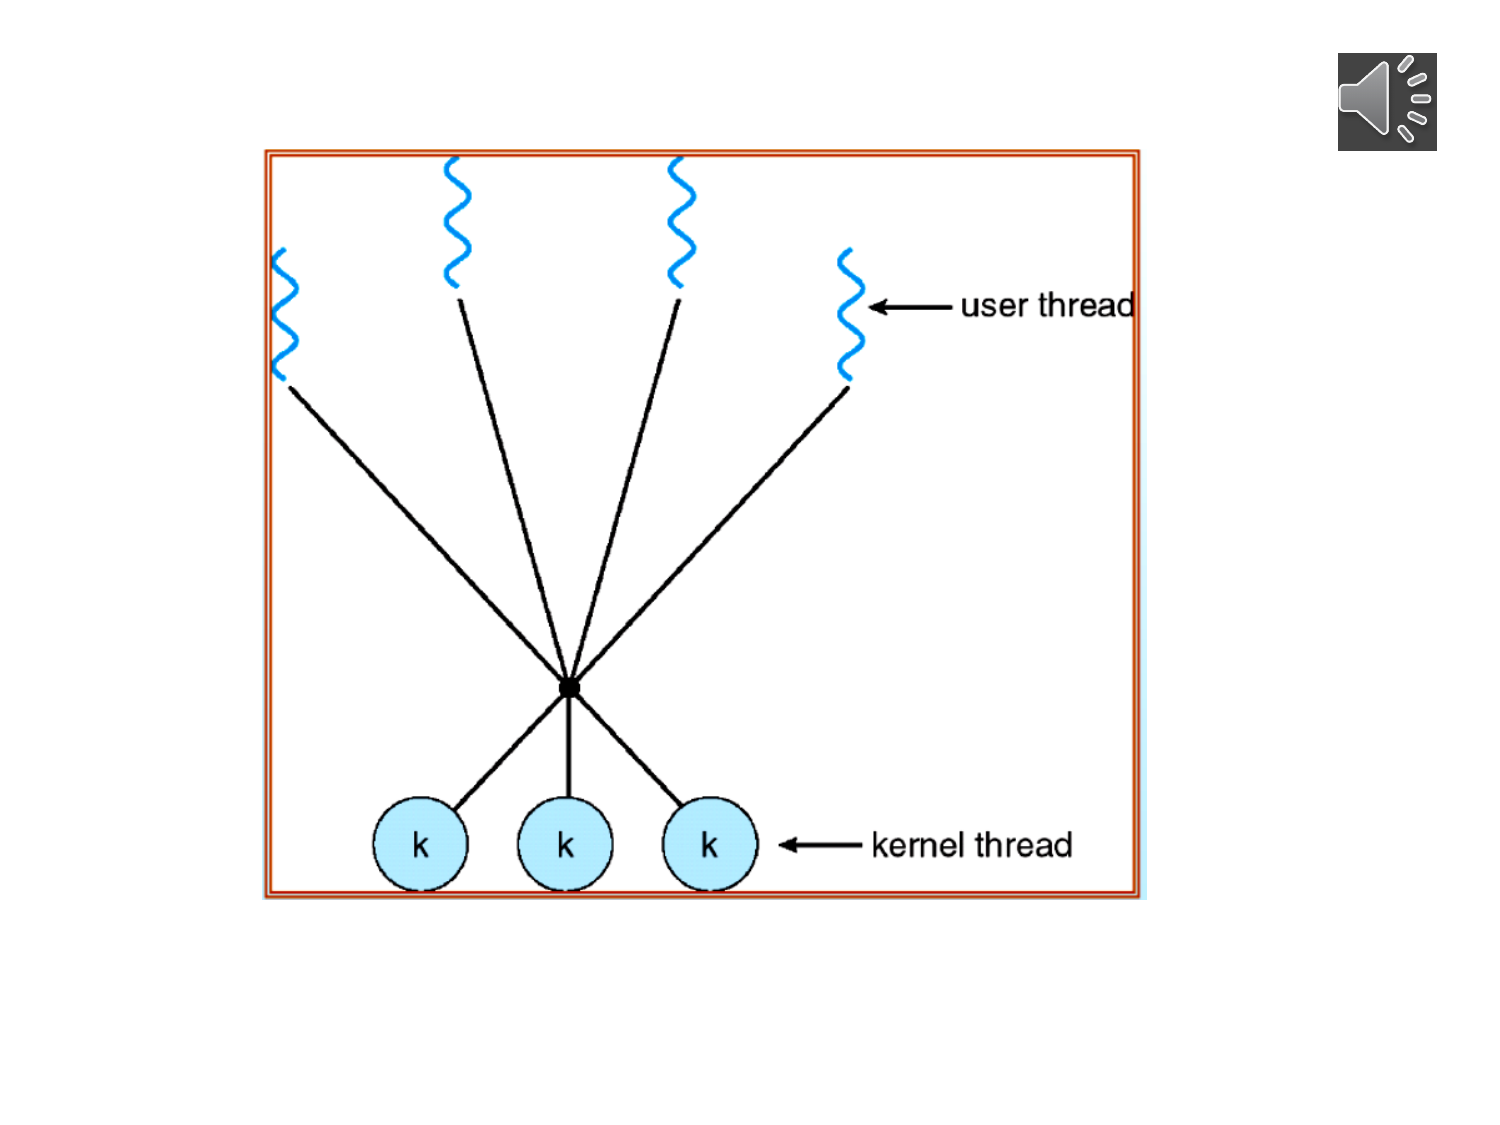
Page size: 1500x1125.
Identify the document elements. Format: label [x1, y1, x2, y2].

picture [1337, 51, 1438, 152]
picture [262, 148, 1147, 901]
